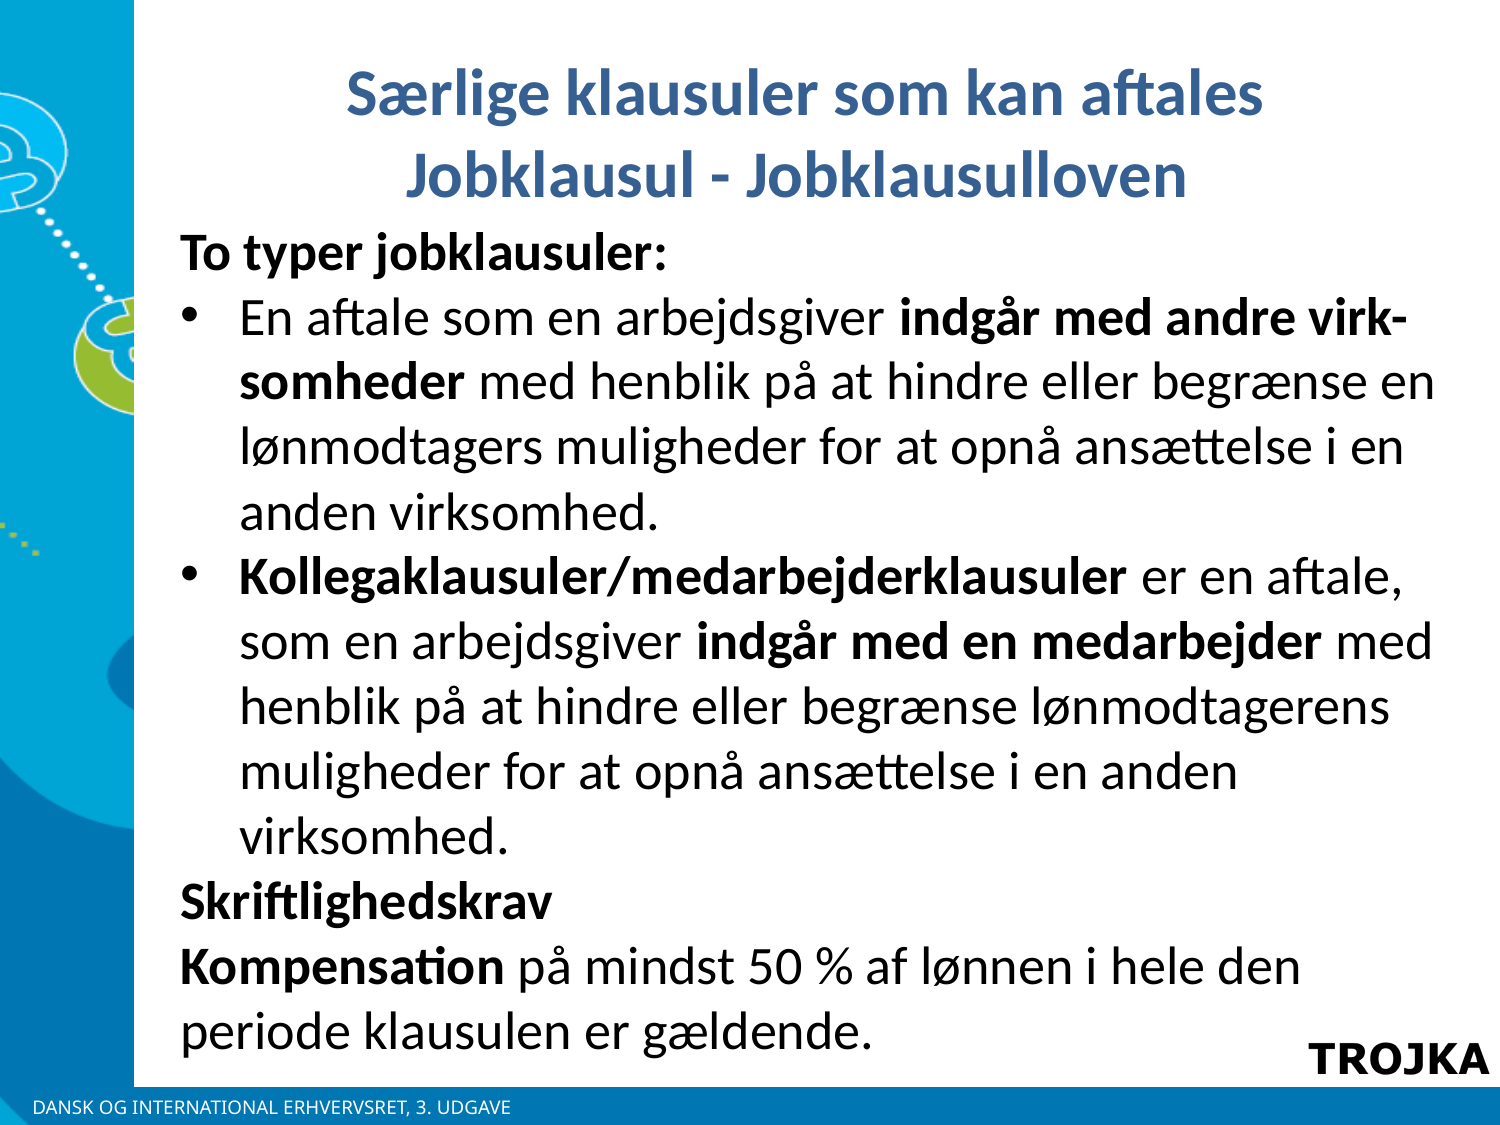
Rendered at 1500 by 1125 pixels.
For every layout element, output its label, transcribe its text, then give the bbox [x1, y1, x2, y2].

picture [74, 295, 134, 415]
picture [36, 208, 46, 214]
picture [96, 285, 104, 291]
picture [70, 252, 79, 258]
picture [1302, 1035, 1492, 1081]
picture [53, 230, 63, 236]
picture [9, 533, 17, 538]
picture [0, 101, 68, 213]
picture [0, 142, 12, 162]
picture [0, 92, 21, 98]
text_box Særlige klausuler som kan aftales Jobklausul - Jobklausulloven [77, 33, 1500, 218]
picture [45, 218, 54, 226]
picture [87, 273, 95, 280]
picture [78, 263, 88, 270]
picture [62, 240, 71, 248]
picture [129, 347, 134, 362]
text_box To typer jobklausuler: En aftale som en arbejdsgiver indgår med andre virk-somheder med henblik på at hindre eller begrænse en lønmodtagers muligheder for at opnå ansættelse i en anden virksomhed. Kollegaklausuler/medarbejderklausuler er en aftale, som en arbejdsgiver indgår med en medarbejder med henblik på at hindre eller begrænse lønmodtagerens muligheder for at opnå ansættelse i en anden virksomhed. Skriftlighedskrav Kompensation på mindst 50 % af lønnen i hele den periode klausulen er gældende. [165, 208, 1459, 1068]
